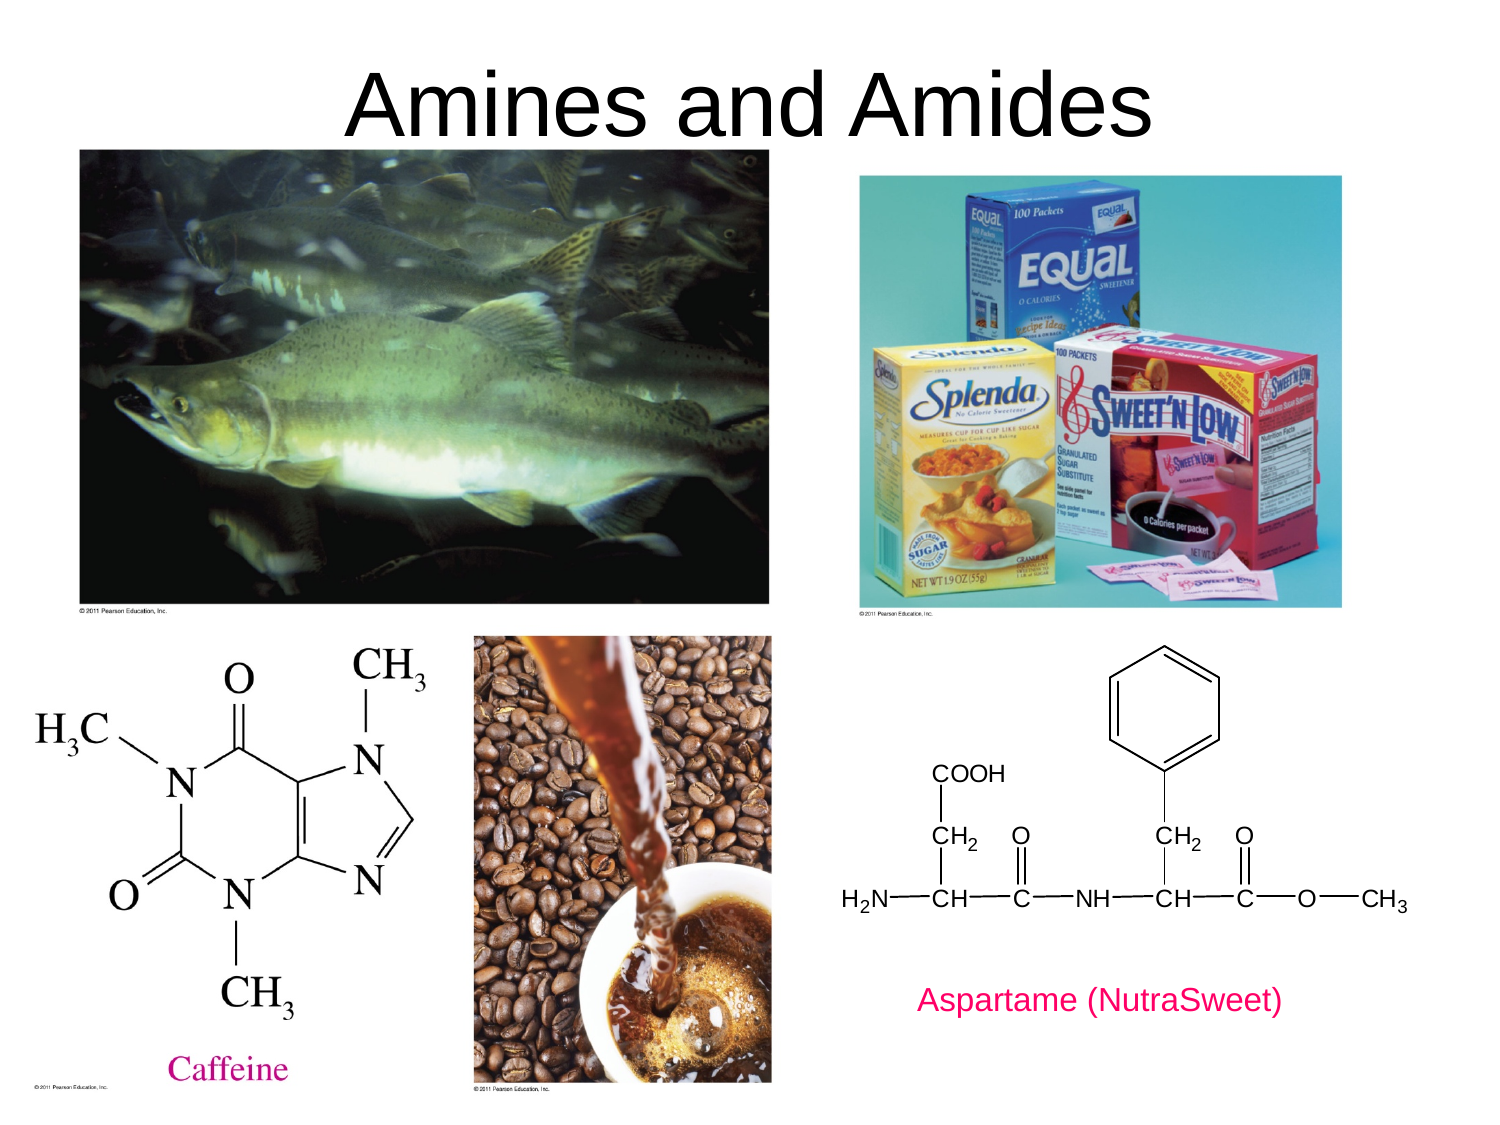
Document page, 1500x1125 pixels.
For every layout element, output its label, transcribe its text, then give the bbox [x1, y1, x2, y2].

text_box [24, 625, 782, 1103]
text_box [837, 641, 1411, 915]
text_box Aspartame (NutraSweet) [902, 971, 1299, 1026]
title Amines and Amides [112, 37, 1388, 163]
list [849, 164, 1352, 628]
picture [67, 137, 782, 625]
